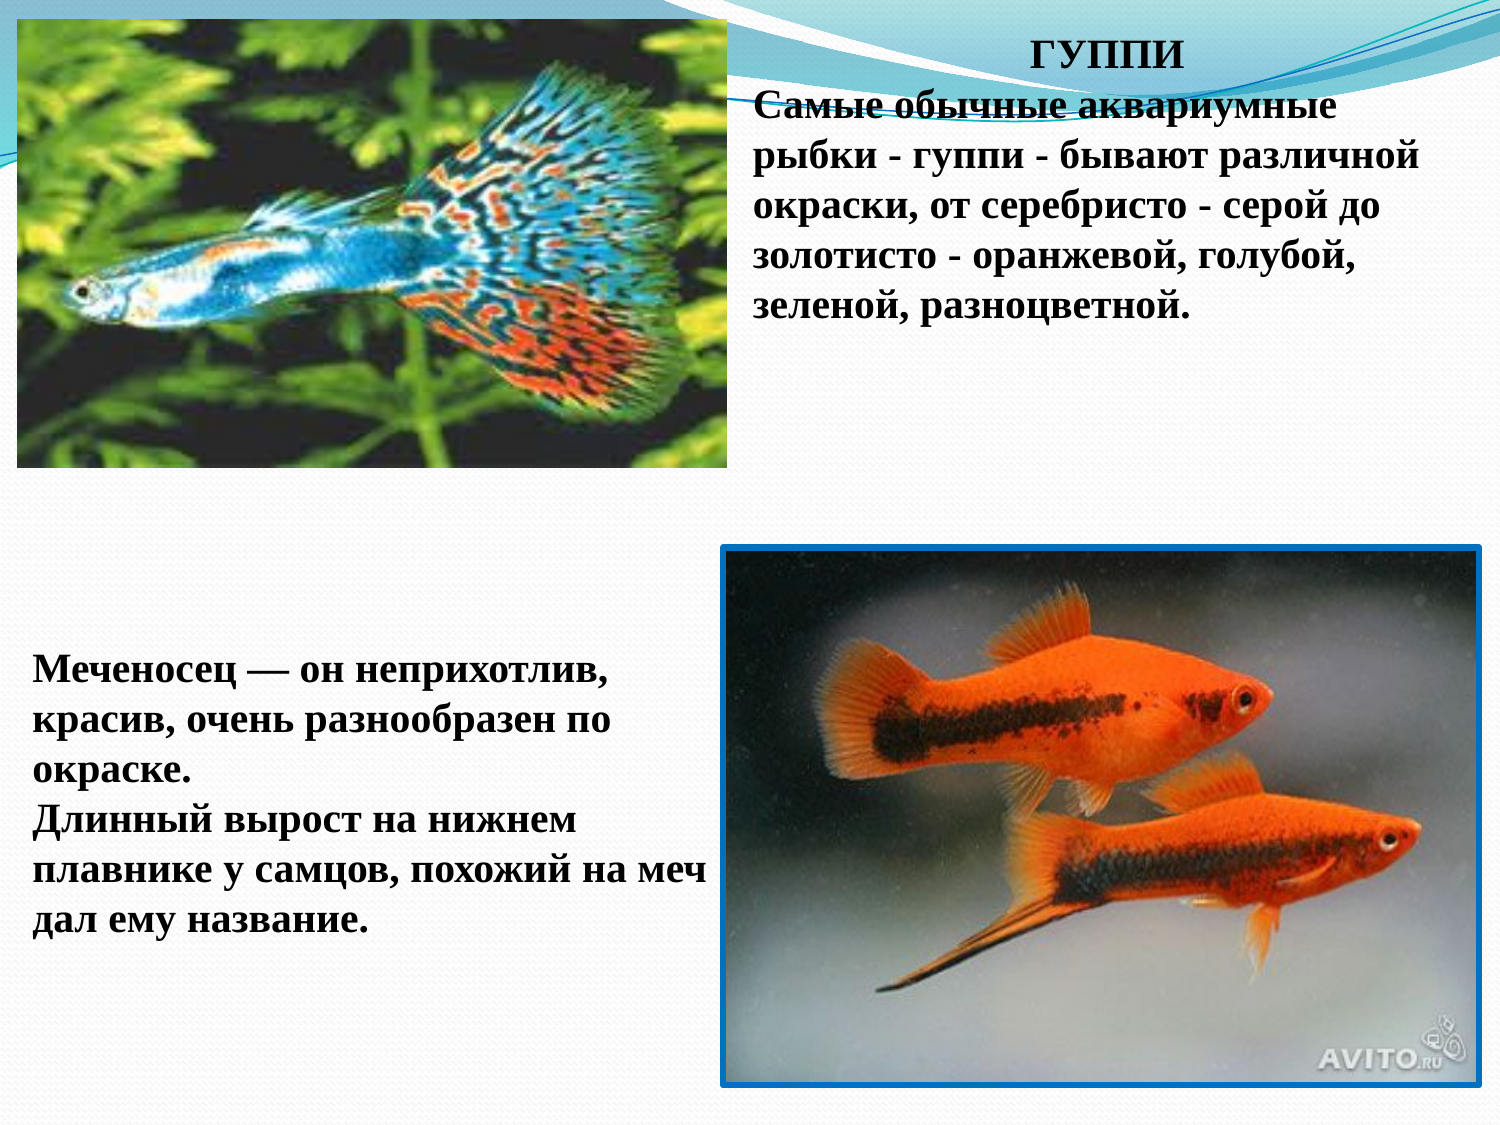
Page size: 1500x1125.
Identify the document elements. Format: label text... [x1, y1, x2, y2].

text_box Меченосец — он неприхотлив, красив, очень разнообразен по окраске. Длинный вырост на нижнем плавнике у самцов, похожий на меч дал ему название. [17, 633, 719, 949]
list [726, 550, 1477, 1083]
picture [17, 18, 727, 469]
text_box ГУППИ Самые обычные аквариумные рыбки - гуппи - бывают различной окраски, от серебристо - серой до золотисто - оранжевой, голубой, зеленой, разноцветной. [738, 19, 1477, 334]
